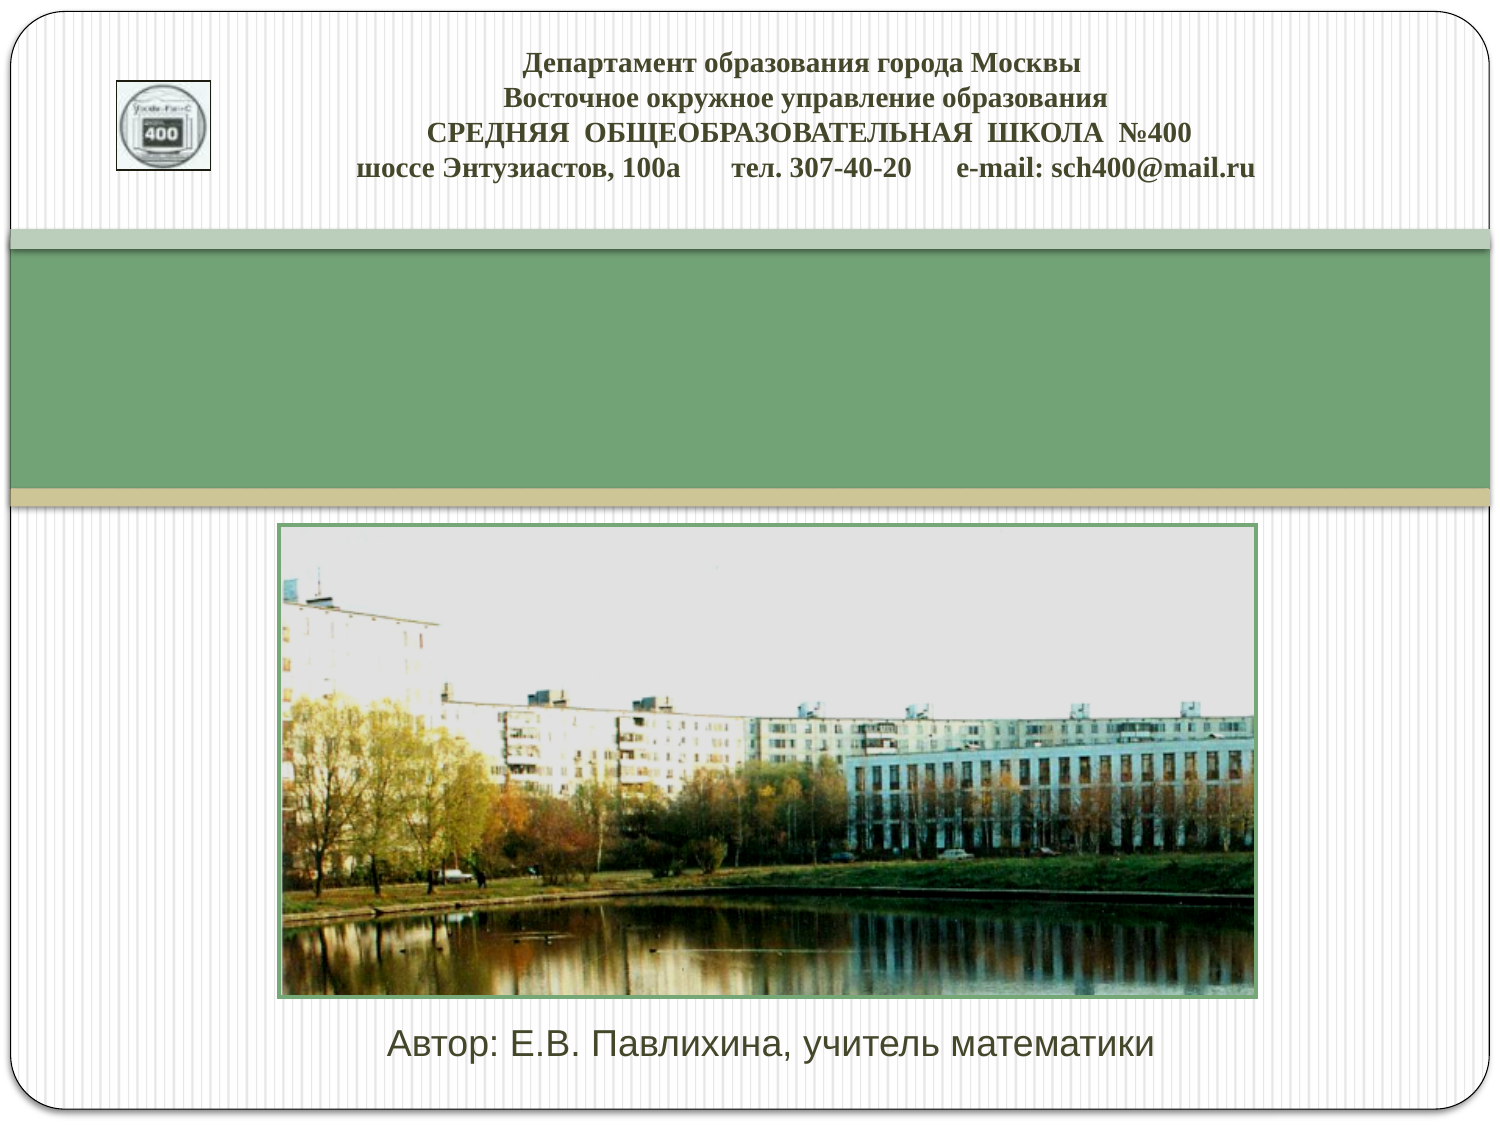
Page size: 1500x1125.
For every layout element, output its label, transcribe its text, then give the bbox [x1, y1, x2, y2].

picture [280, 527, 1255, 995]
title Департамент образования города Москвы Восточное окружное управление образования СРЕДНЯЯ ОБЩЕОБРАЗОВАТЕЛЬНАЯ ШКОЛА №400 шоссе Энтузиастов, 100а тел. 307-40-20 e-mail: sch400@mail.ru [175, 34, 1437, 235]
text_box Автор: Е.В. Павлихина, учитель математики [372, 1011, 1199, 1072]
picture [116, 81, 210, 170]
